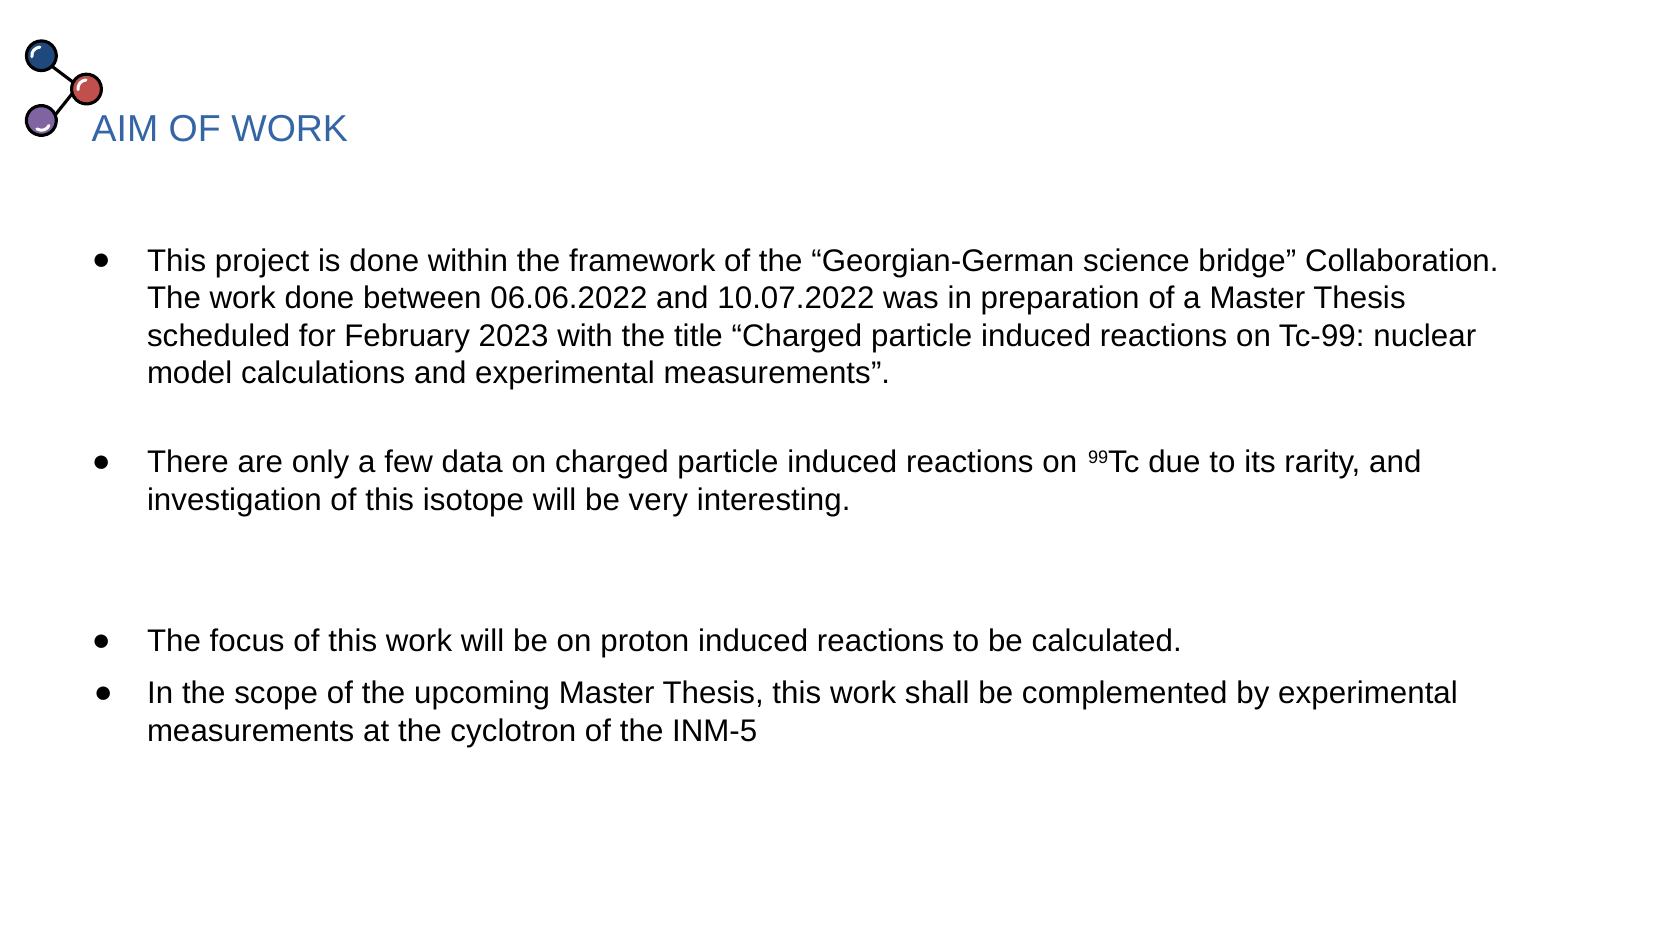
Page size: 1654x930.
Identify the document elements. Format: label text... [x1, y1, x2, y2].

list This project is done within the framework of the “Georgian-German science bridge” Collaboration. The work done between 06.06.2022 and 10.07.2022 was in preparation of a Master Thesis scheduled for February 2023 with the title “Charged particle induced reactions on Tc-99: nuclear model calculations and experimental measurements”. There are only a few data on charged particle induced reactions on 99Tc due to its rarity, and investigation of this isotope will be very interesting. The focus of this work will be on proton induced reactions to be calculated. In the scope of the upcoming Master Thesis, this work shall be complemented by experimental measurements at the cyclotron of the INM-5 [72, 239, 1560, 782]
title AIM OF WORK [91, 40, 1571, 212]
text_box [21, 40, 107, 141]
